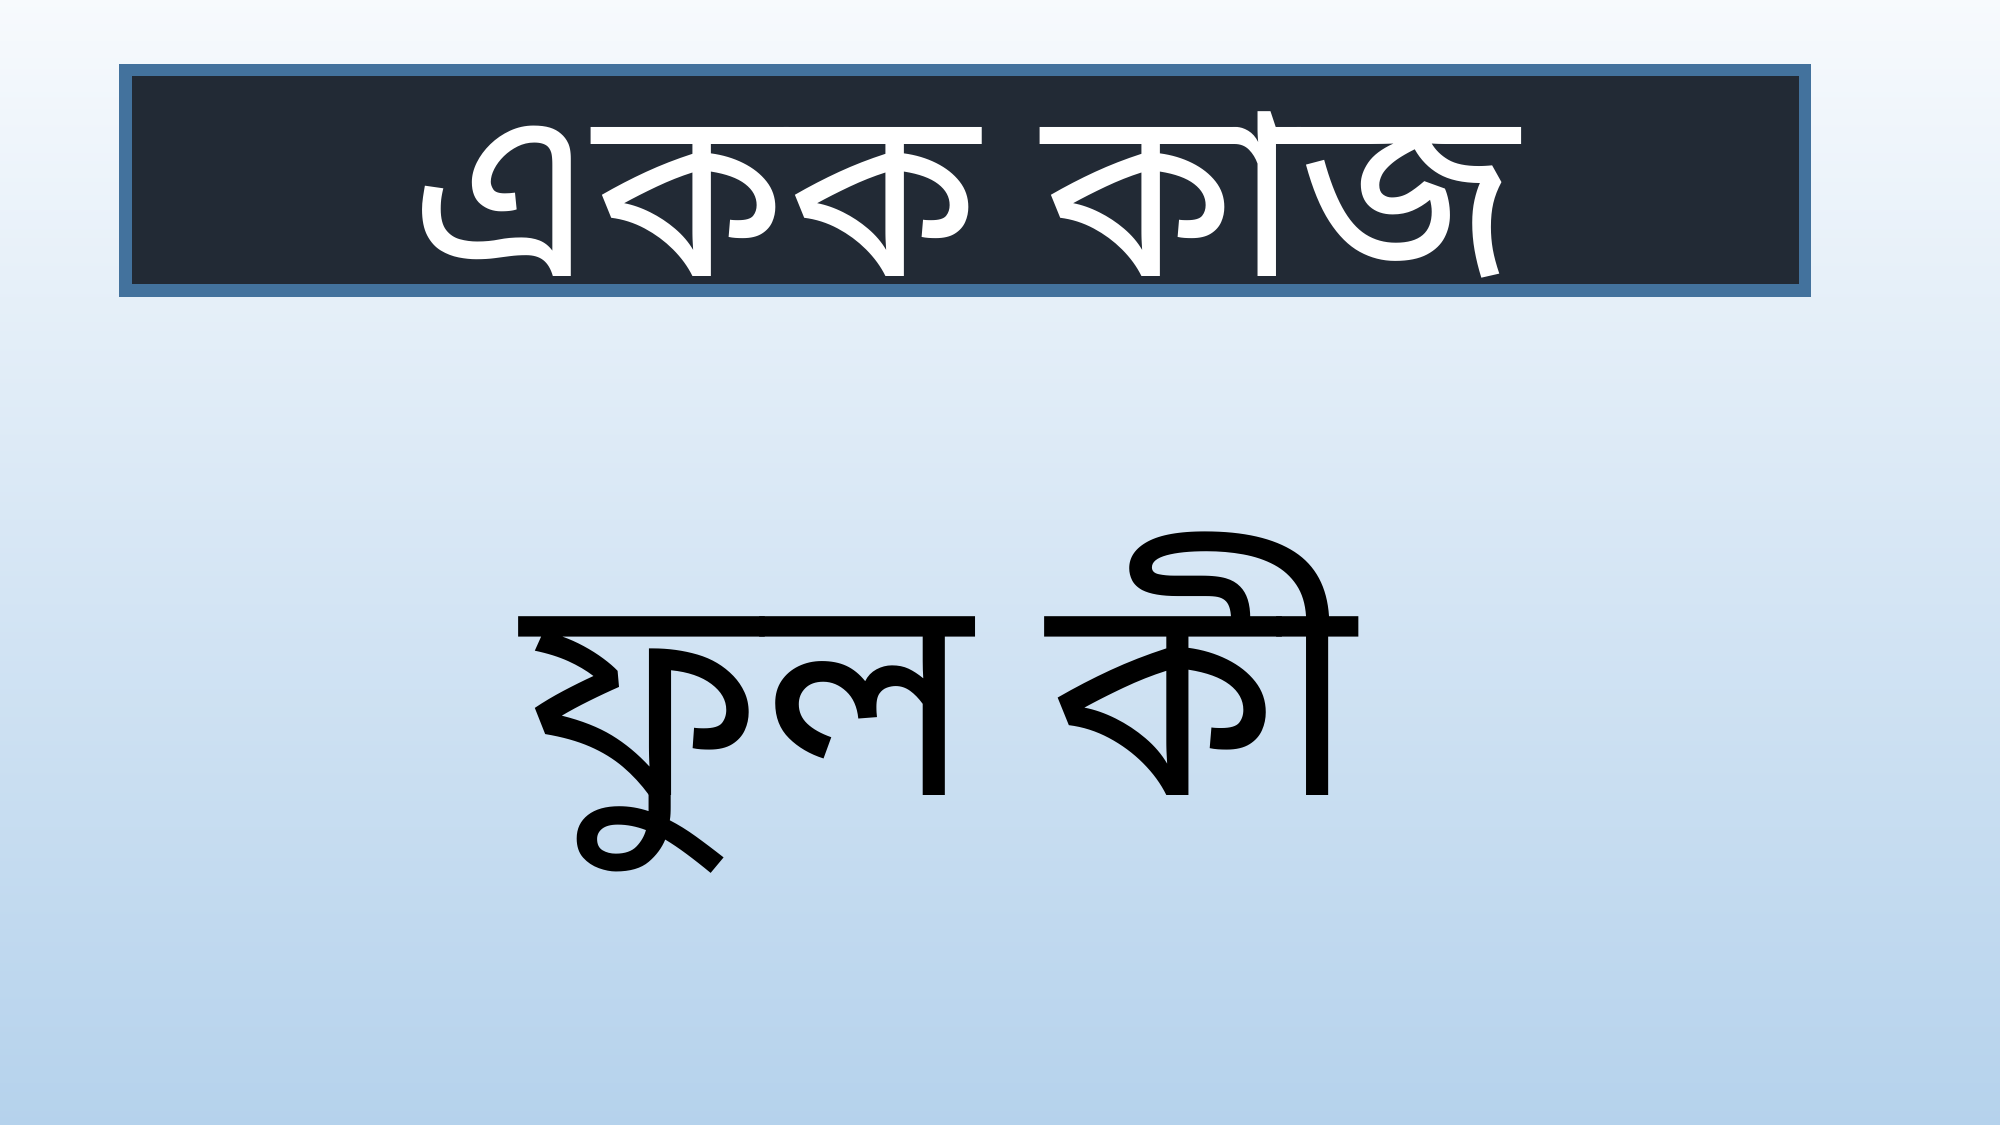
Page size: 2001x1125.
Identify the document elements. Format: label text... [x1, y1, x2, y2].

text_box একক কাজ [124, 69, 1806, 291]
text_box ফুল কী [506, 500, 1371, 860]
